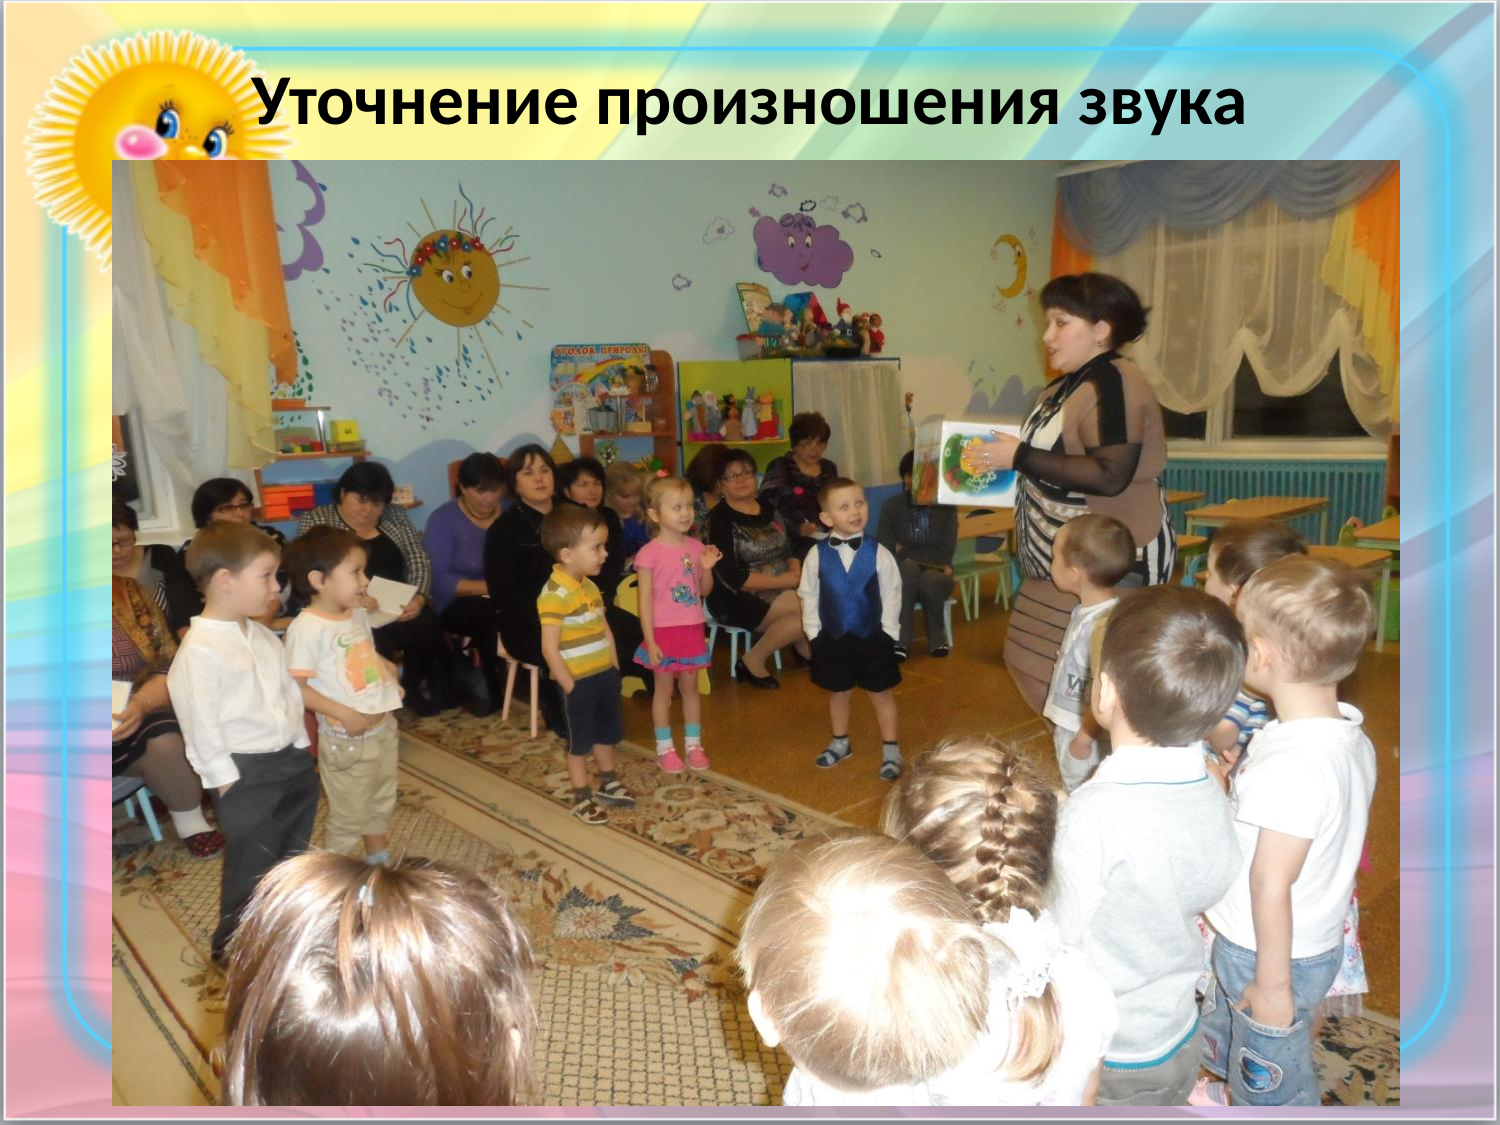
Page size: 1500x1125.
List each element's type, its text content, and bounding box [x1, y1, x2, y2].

title Уточнение произношения звука [75, 45, 1425, 233]
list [111, 160, 1400, 1107]
picture [0, 0, 1500, 1125]
